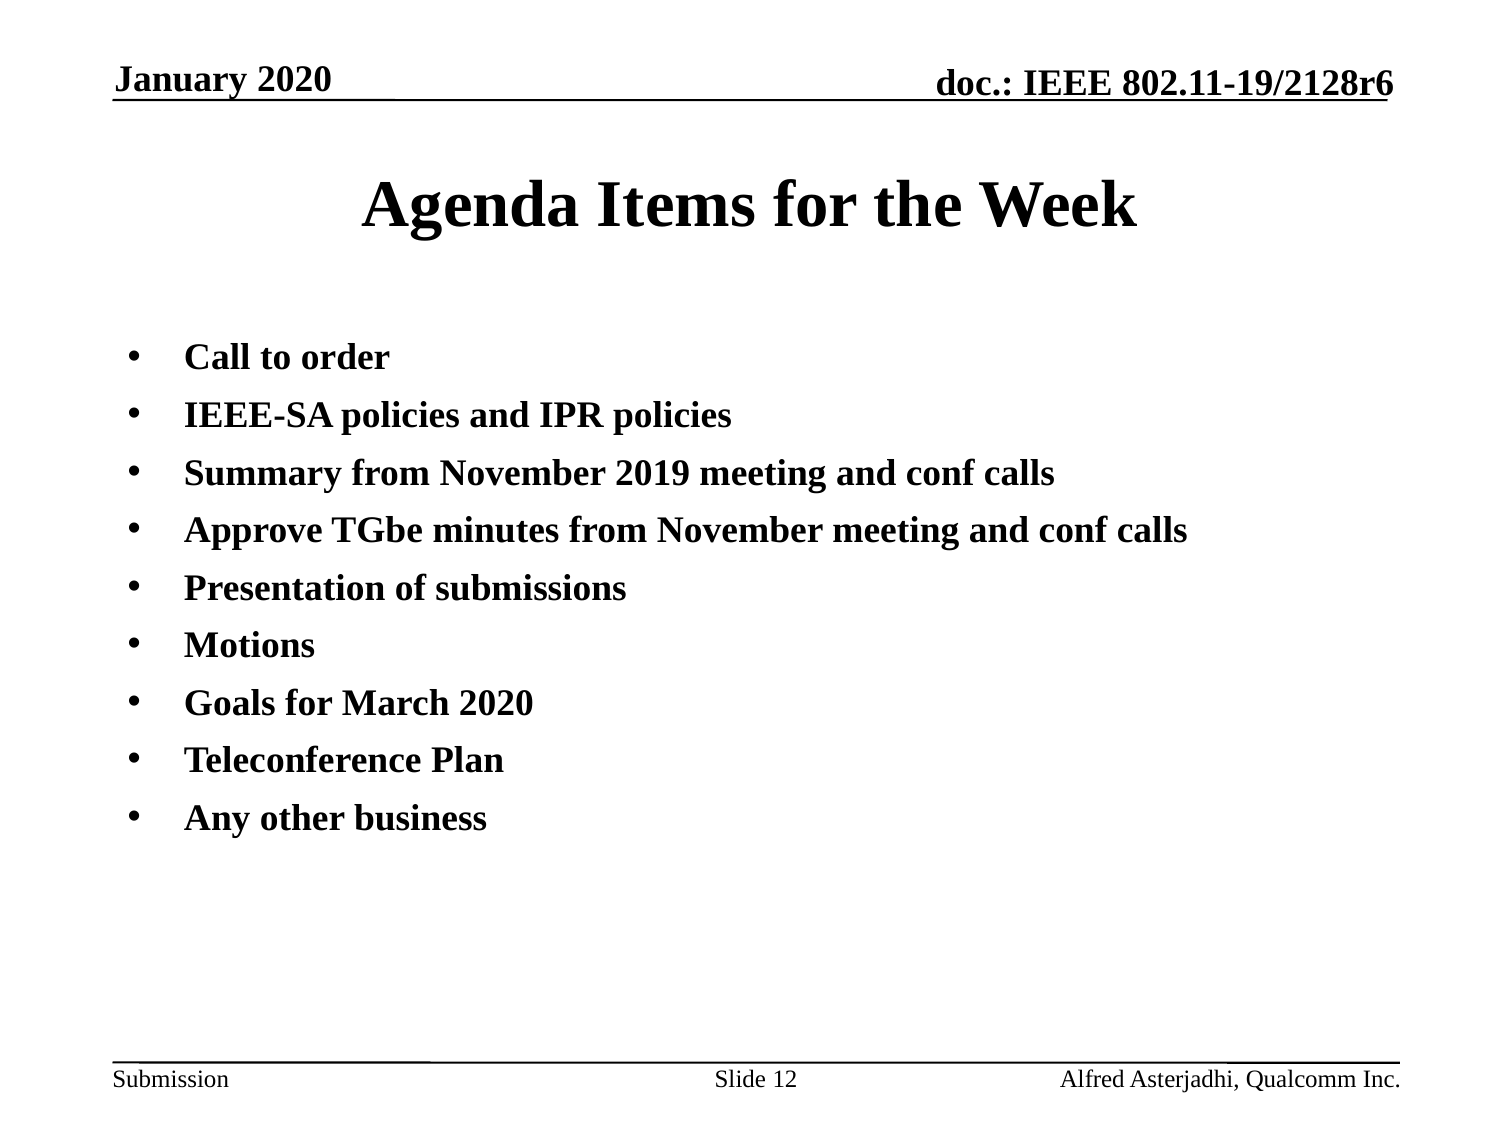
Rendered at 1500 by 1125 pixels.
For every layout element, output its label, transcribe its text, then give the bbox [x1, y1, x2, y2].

title Agenda Items for the Week [112, 112, 1388, 288]
slide_number Slide 12 [712, 1061, 800, 1123]
footer Alfred Asterjadhi, Qualcomm Inc. [878, 1061, 1402, 1093]
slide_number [114, 54, 493, 100]
list Call to order IEEE-SA policies and IPR policies Summary from November 2019 meeting and conf calls Approve TGbe minutes from November meeting and conf calls Presentation of submissions Motions Goals for March 2020 Teleconference Plan Any other business [112, 324, 1388, 1000]
